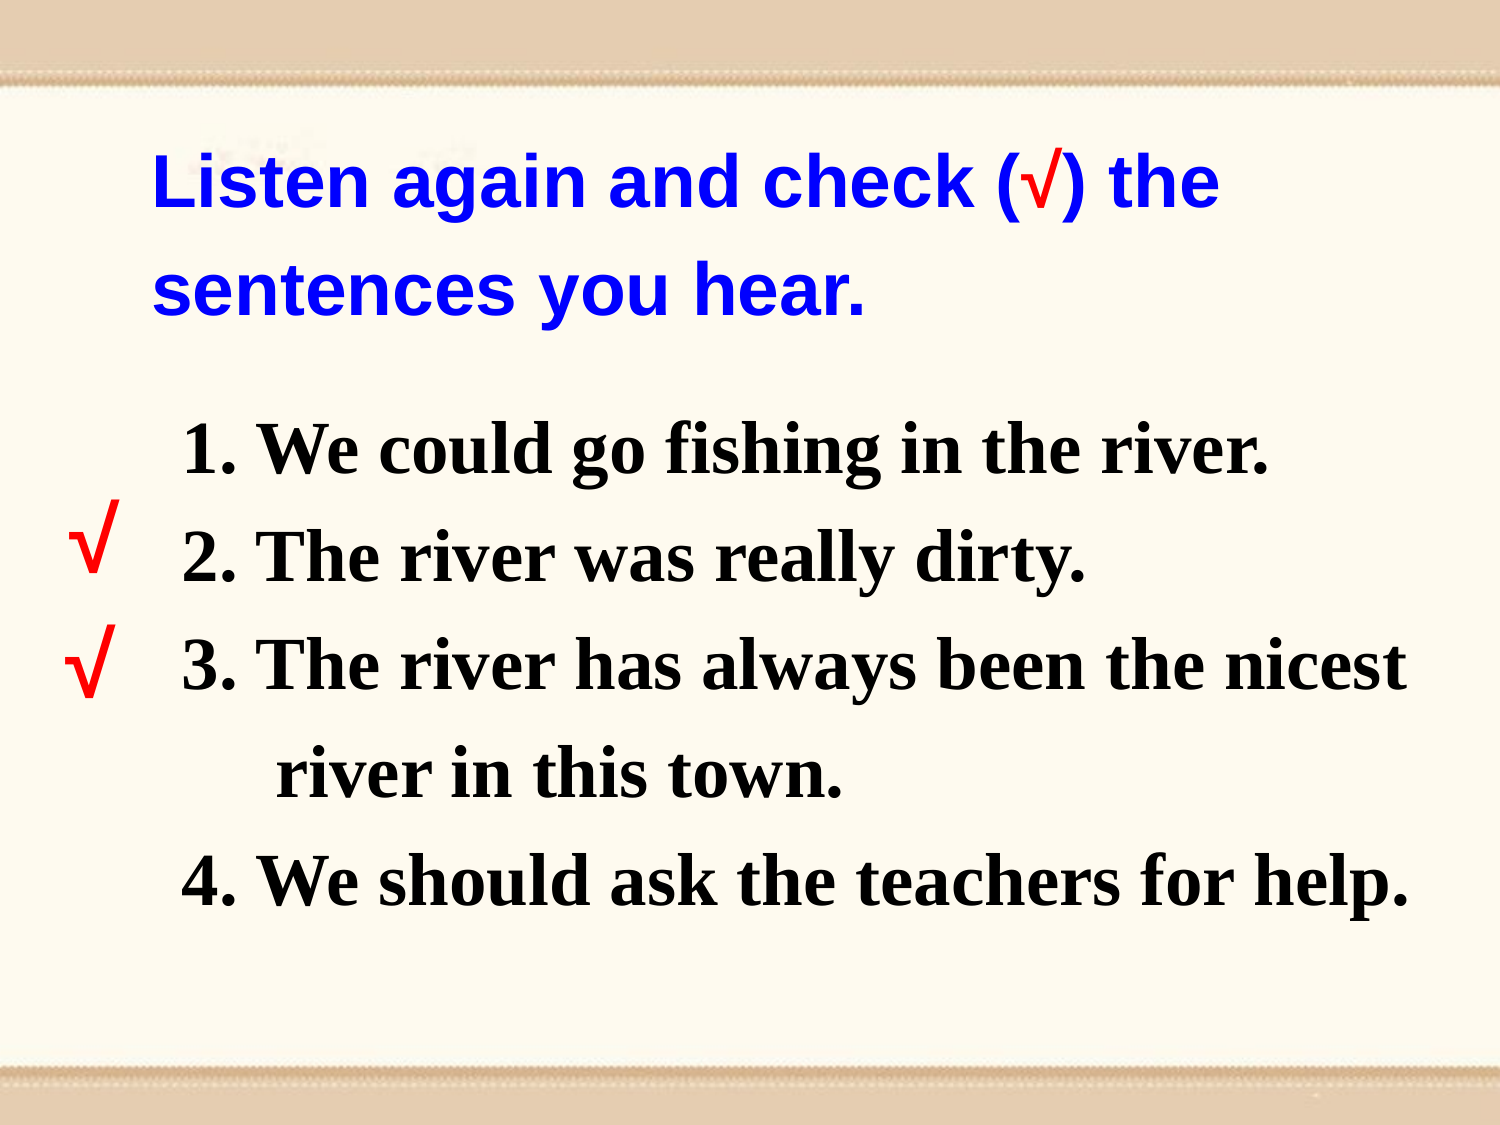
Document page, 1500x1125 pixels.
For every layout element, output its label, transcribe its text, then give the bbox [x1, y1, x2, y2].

text_box 1. We could go fishing in the river. 2. The river was really dirty. 3. The river has always been the nicest river in this town. 4. We should ask the teachers for help. [166, 373, 1426, 928]
text_box √ [50, 597, 131, 723]
text_box √ [54, 472, 135, 598]
text_box Listen again and check (√) the sentences you hear. [135, 107, 1341, 339]
picture [0, 0, 1500, 1125]
